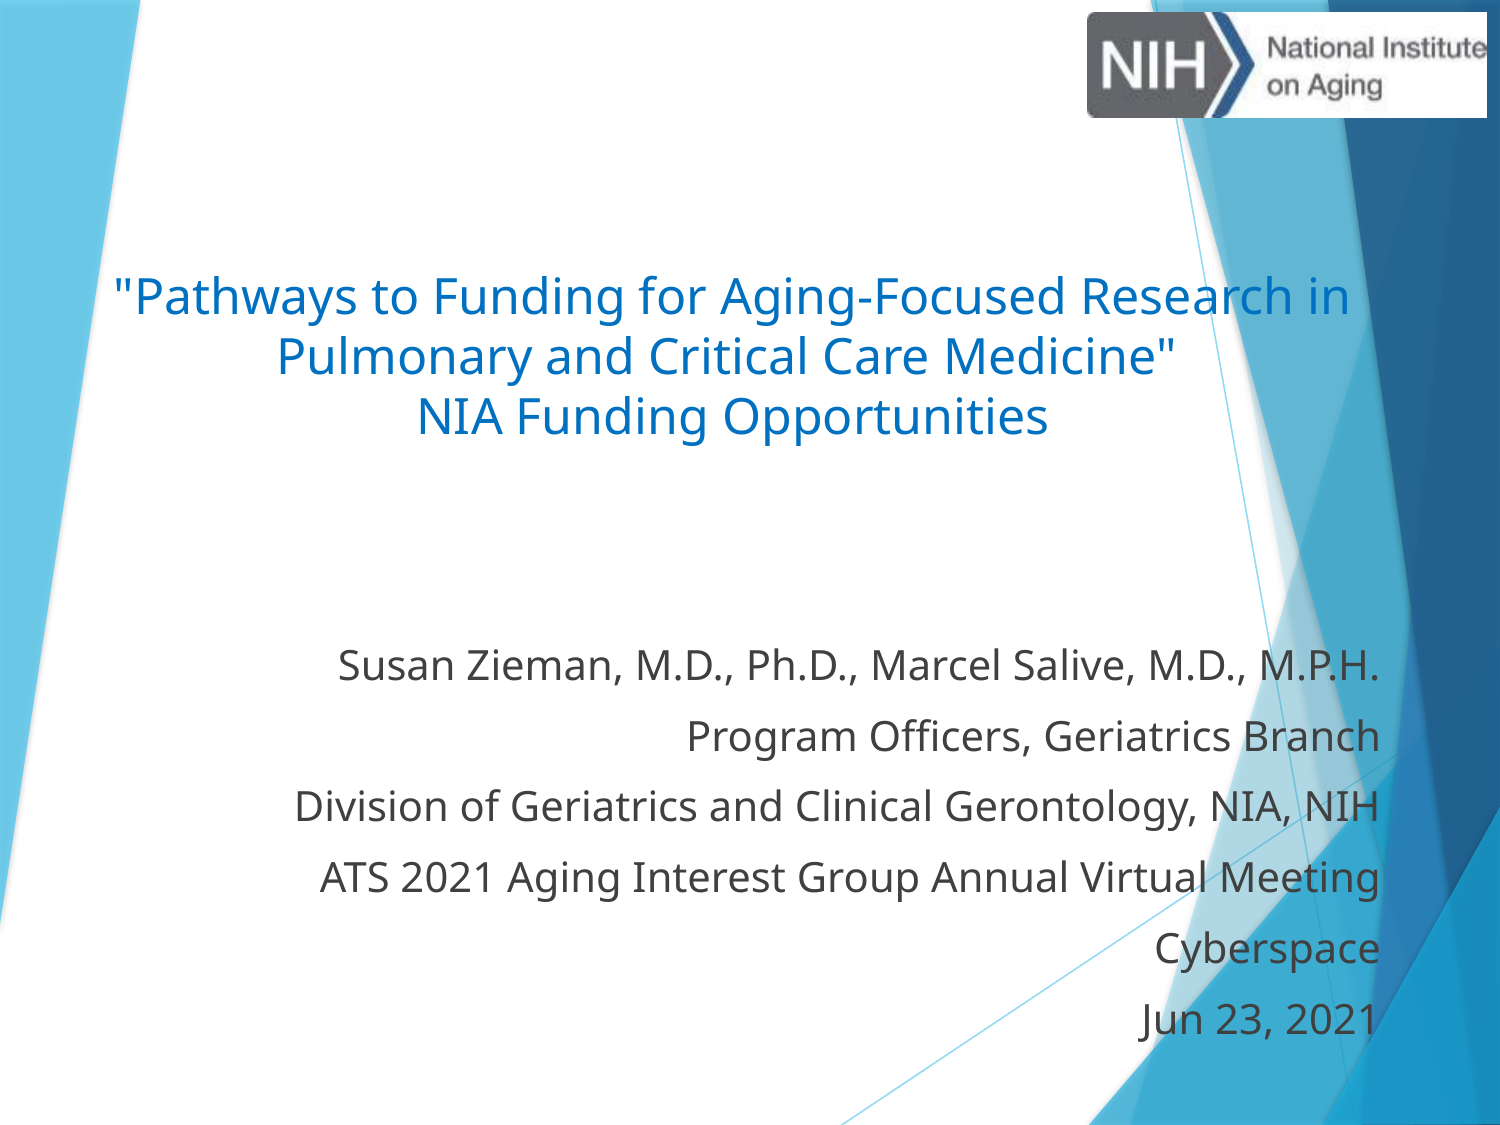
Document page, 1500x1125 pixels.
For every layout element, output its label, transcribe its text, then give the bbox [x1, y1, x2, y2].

title "Pathways to Funding for Aging-Focused Research in Pulmonary and Critical Care Medicine" NIA Funding Opportunities [47, 0, 1419, 453]
picture [1086, 11, 1487, 119]
subtitle Susan Zieman, M.D., Ph.D., Marcel Salive, M.D., M.P.H. Program Officers, Geriatrics Branch Division of Geriatrics and Clinical Gerontology, NIA, NIH ATS 2021 Aging Interest Group Annual Virtual Meeting Cyberspace Jun 23, 2021 [70, 630, 1397, 919]
